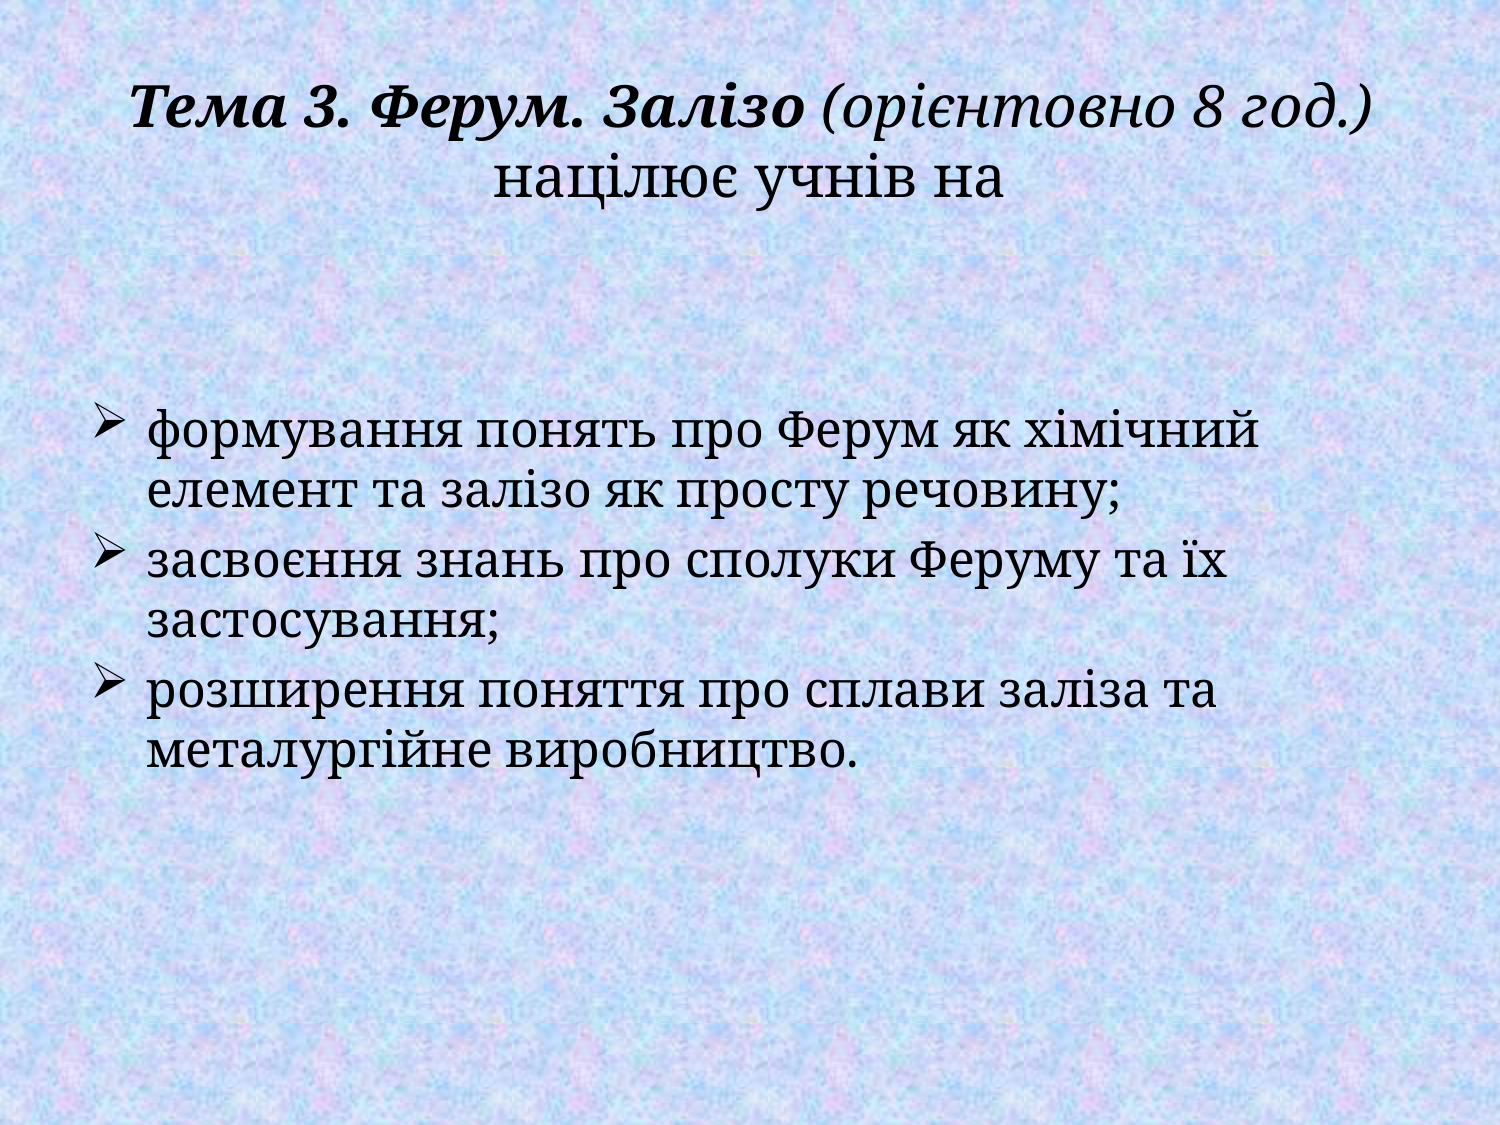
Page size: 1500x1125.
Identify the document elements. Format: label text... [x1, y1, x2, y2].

picture [0, 0, 1500, 1125]
list формування понять про Ферум як хімічний елемент та залізо як просту речовину; засвоєння знань про сполуки Феруму та їх застосування; розширення поняття про сплави заліза та металургійне виробництво. [75, 262, 1425, 1005]
title Тема 3. Ферум. Залізо (орієнтовно 8 год.) націлює учнів на [75, 45, 1425, 233]
